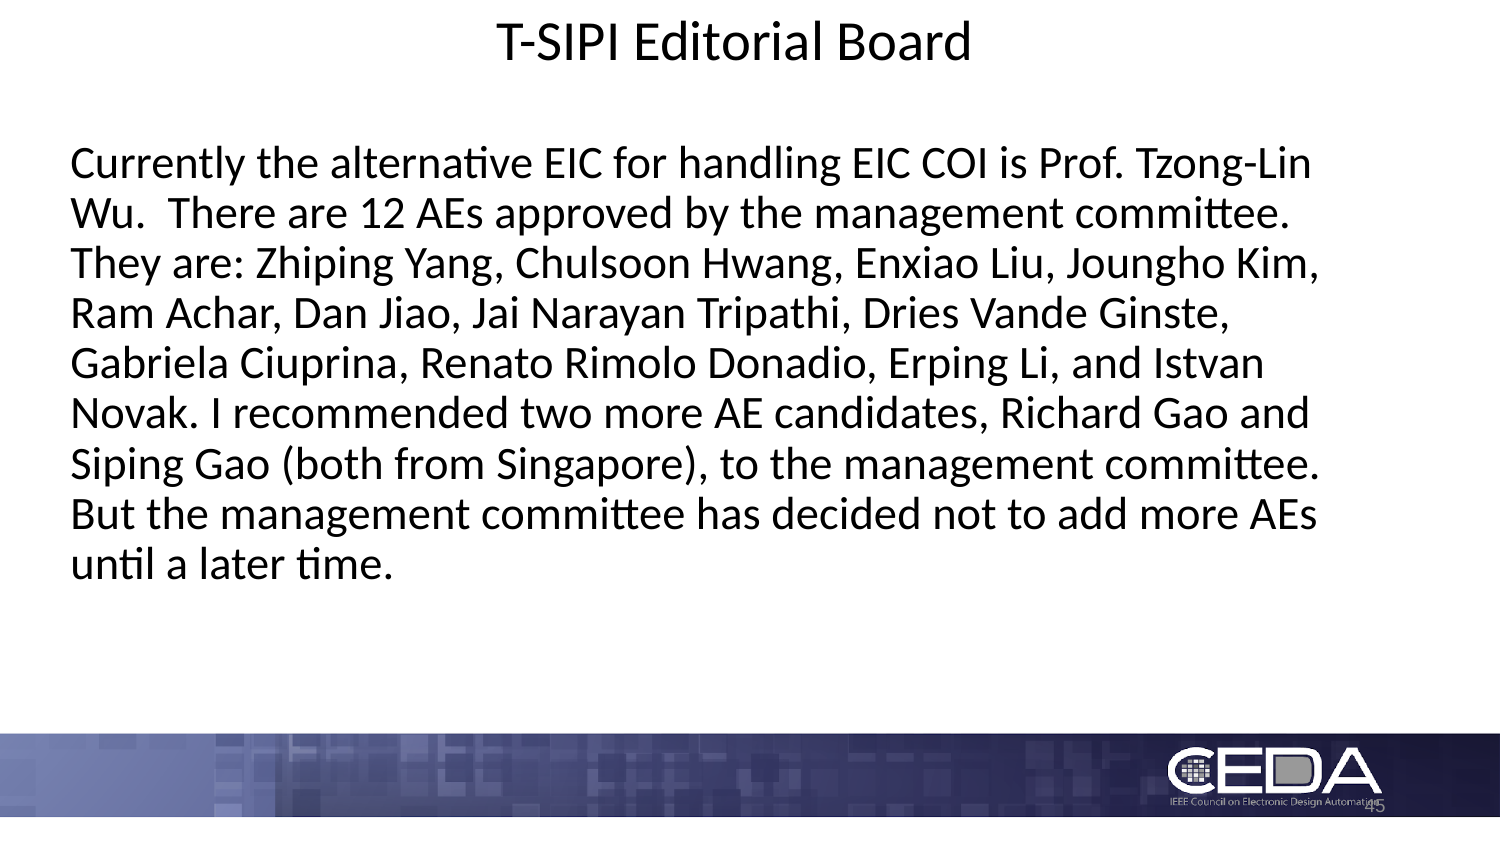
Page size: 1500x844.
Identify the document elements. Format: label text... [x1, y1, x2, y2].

list T-SIPI Editorial Board Currently the alternative EIC for handling EIC COI is Prof. Tzong-Lin Wu. There are 12 AEs approved by the management committee. They are: Zhiping Yang, Chulsoon Hwang, Enxiao Liu, Joungho Kim, Ram Achar, Dan Jiao, Jai Narayan Tripathi, Dries Vande Ginste, Gabriela Ciuprina, Renato Rimolo Donadio, Erping Li, and Istvan Novak. I recommended two more AE candidates, Richard Gao and Siping Gao (both from Singapore), to the management committee. But the management committee has decided not to add more AEs until a later time. [59, 5, 1399, 600]
slide_number 45 [1059, 782, 1397, 827]
picture [0, 0, 1500, 844]
